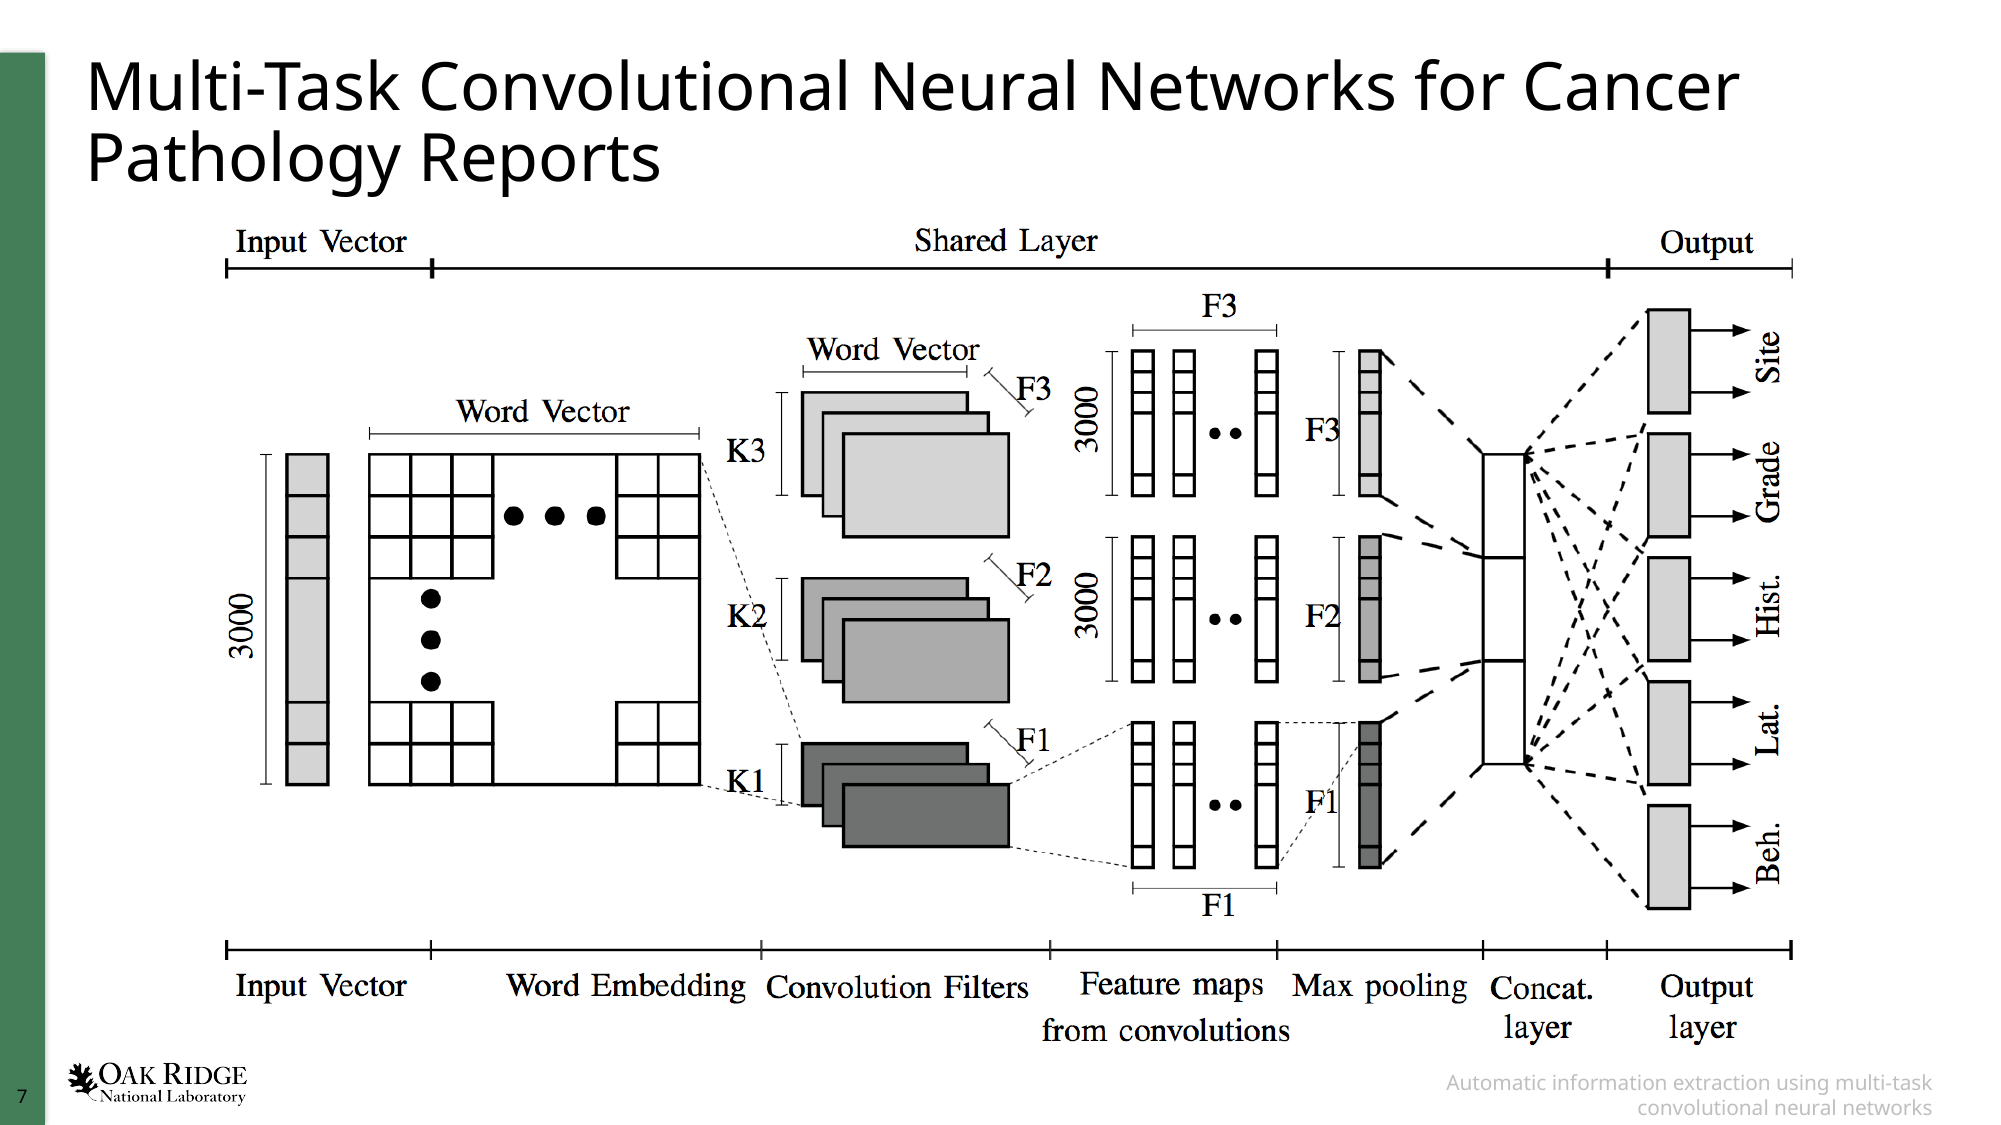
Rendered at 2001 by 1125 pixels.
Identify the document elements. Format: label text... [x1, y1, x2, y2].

picture [192, 205, 1824, 1057]
title Multi-Task Convolutional Neural Networks for Cancer Pathology Reports [70, 44, 1946, 206]
picture [67, 1062, 247, 1106]
